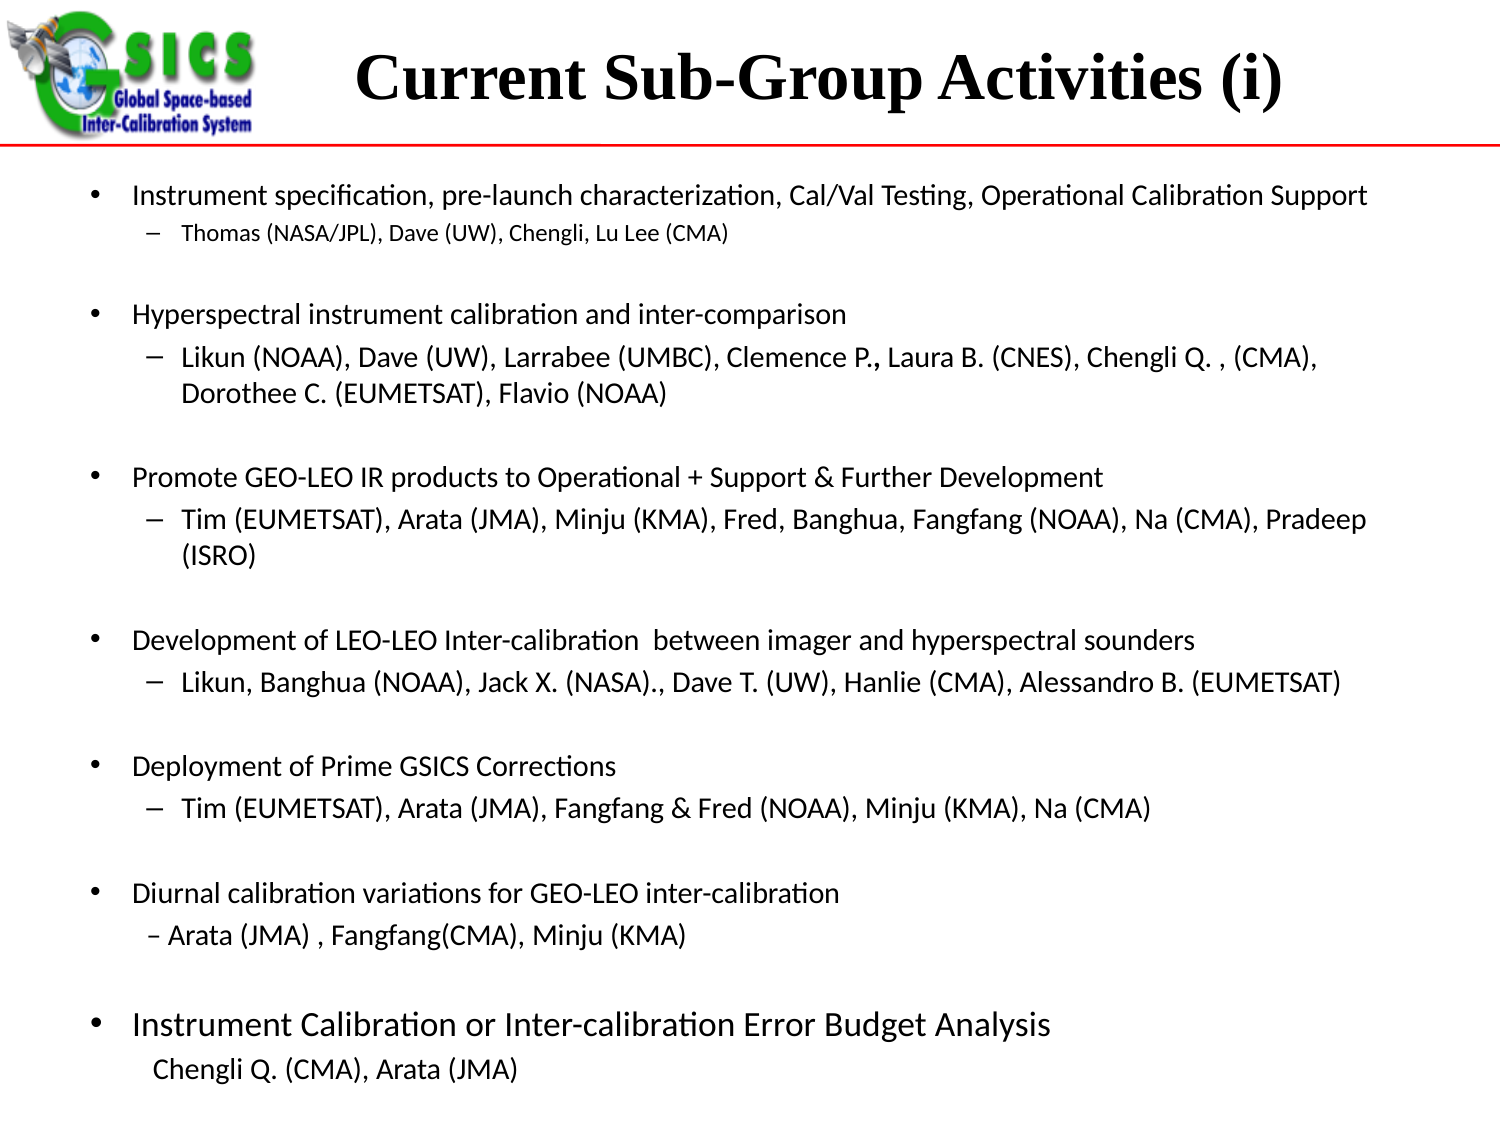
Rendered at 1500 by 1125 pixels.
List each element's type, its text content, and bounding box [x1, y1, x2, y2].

picture [0, 2, 214, 143]
list Instrument specification, pre-launch characterization, Cal/Val Testing, Operational Calibration Support Thomas (NASA/JPL), Dave (UW), Chengli, Lu Lee (CMA) Hyperspectral instrument calibration and inter-comparison Likun (NOAA), Dave (UW), Larrabee (UMBC), Clemence P., Laura B. (CNES), Chengli Q. , (CMA), Dorothee C. (EUMETSAT), Flavio (NOAA) Promote GEO-LEO IR products to Operational + Support & Further Development Tim (EUMETSAT), Arata (JMA), Minju (KMA), Fred, Banghua, Fangfang (NOAA), Na (CMA), Pradeep (ISRO) Development of LEO-LEO Inter-calibration between imager and hyperspectral sounders Likun, Banghua (NOAA), Jack X. (NASA)., Dave T. (UW), Hanlie (CMA), Alessandro B. (EUMETSAT) Deployment of Prime GSICS Corrections Tim (EUMETSAT), Arata (JMA), Fangfang & Fred (NOAA), Minju (KMA), Na (CMA) Diurnal calibration variations for GEO-LEO inter-calibration – Arata (JMA) , Fangfang(CMA), Minju (KMA) Instrument Calibration or Inter-calibration Error Budget Analysis Chengli Q. (CMA), Arata (JMA) [75, 168, 1425, 1099]
title Current Sub-Group Activities (i) [214, 0, 1425, 146]
